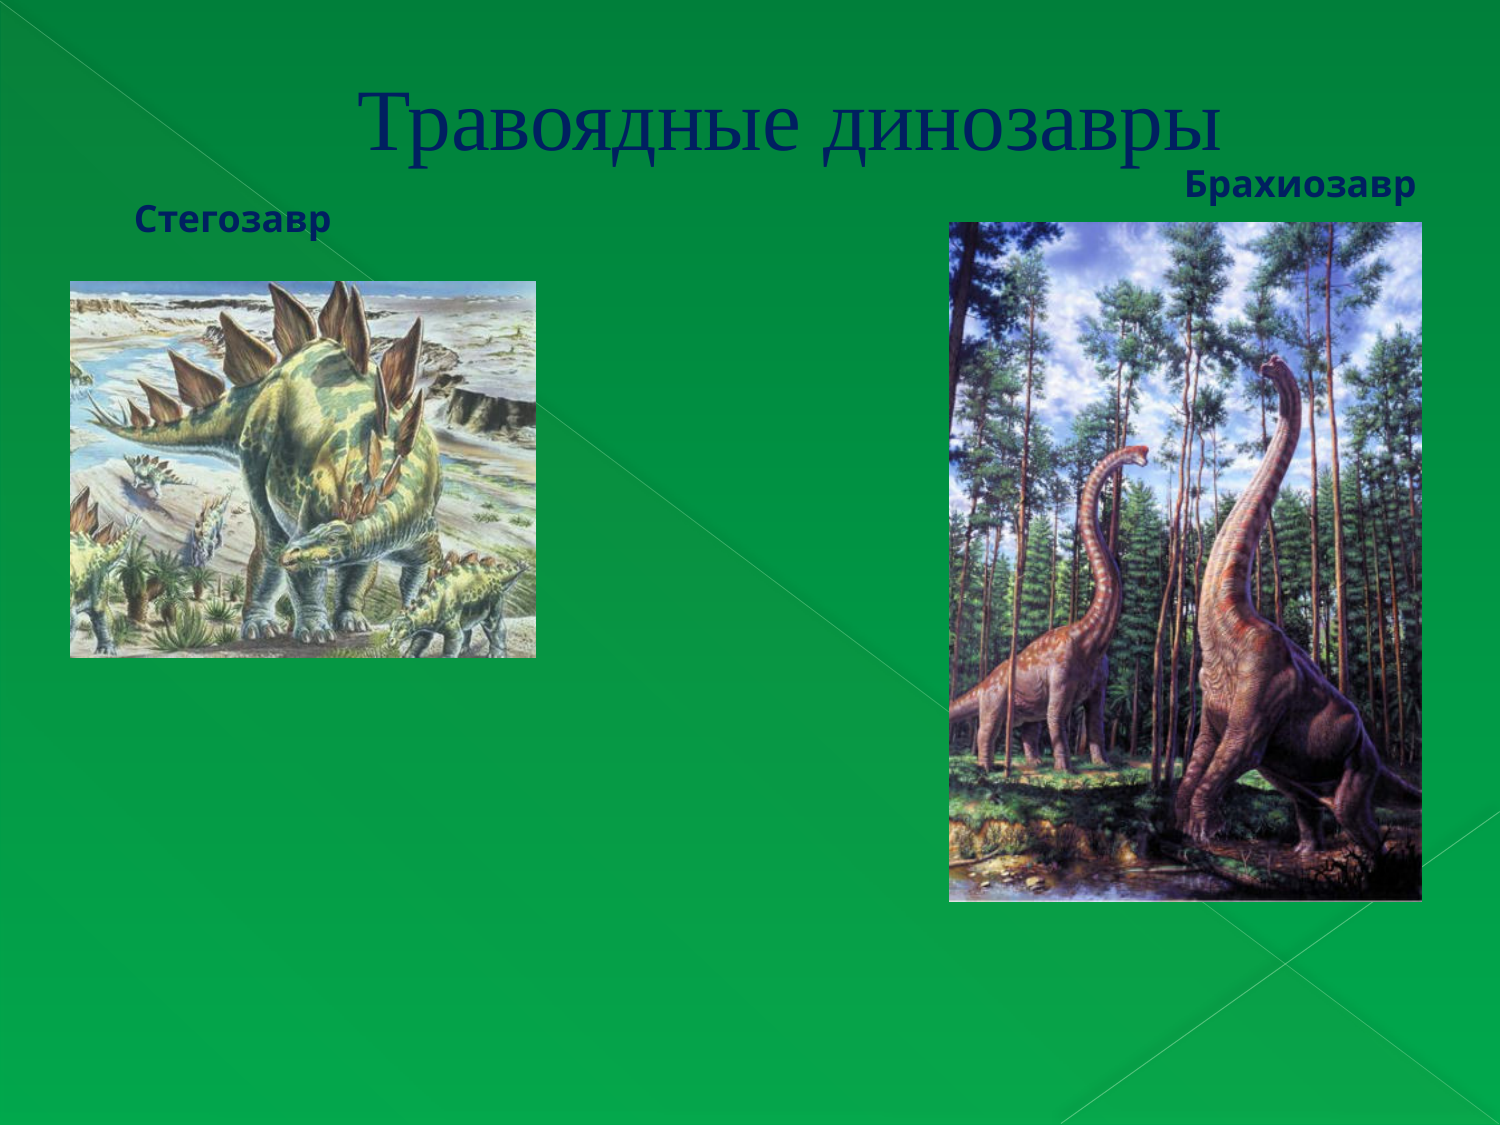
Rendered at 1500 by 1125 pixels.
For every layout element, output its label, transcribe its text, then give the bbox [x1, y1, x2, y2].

text_box Стегозавр [119, 187, 357, 248]
title Травоядные динозавры [75, 43, 1425, 188]
picture [70, 280, 536, 659]
text_box Брахиозавр [1169, 152, 1432, 213]
picture [948, 222, 1423, 902]
